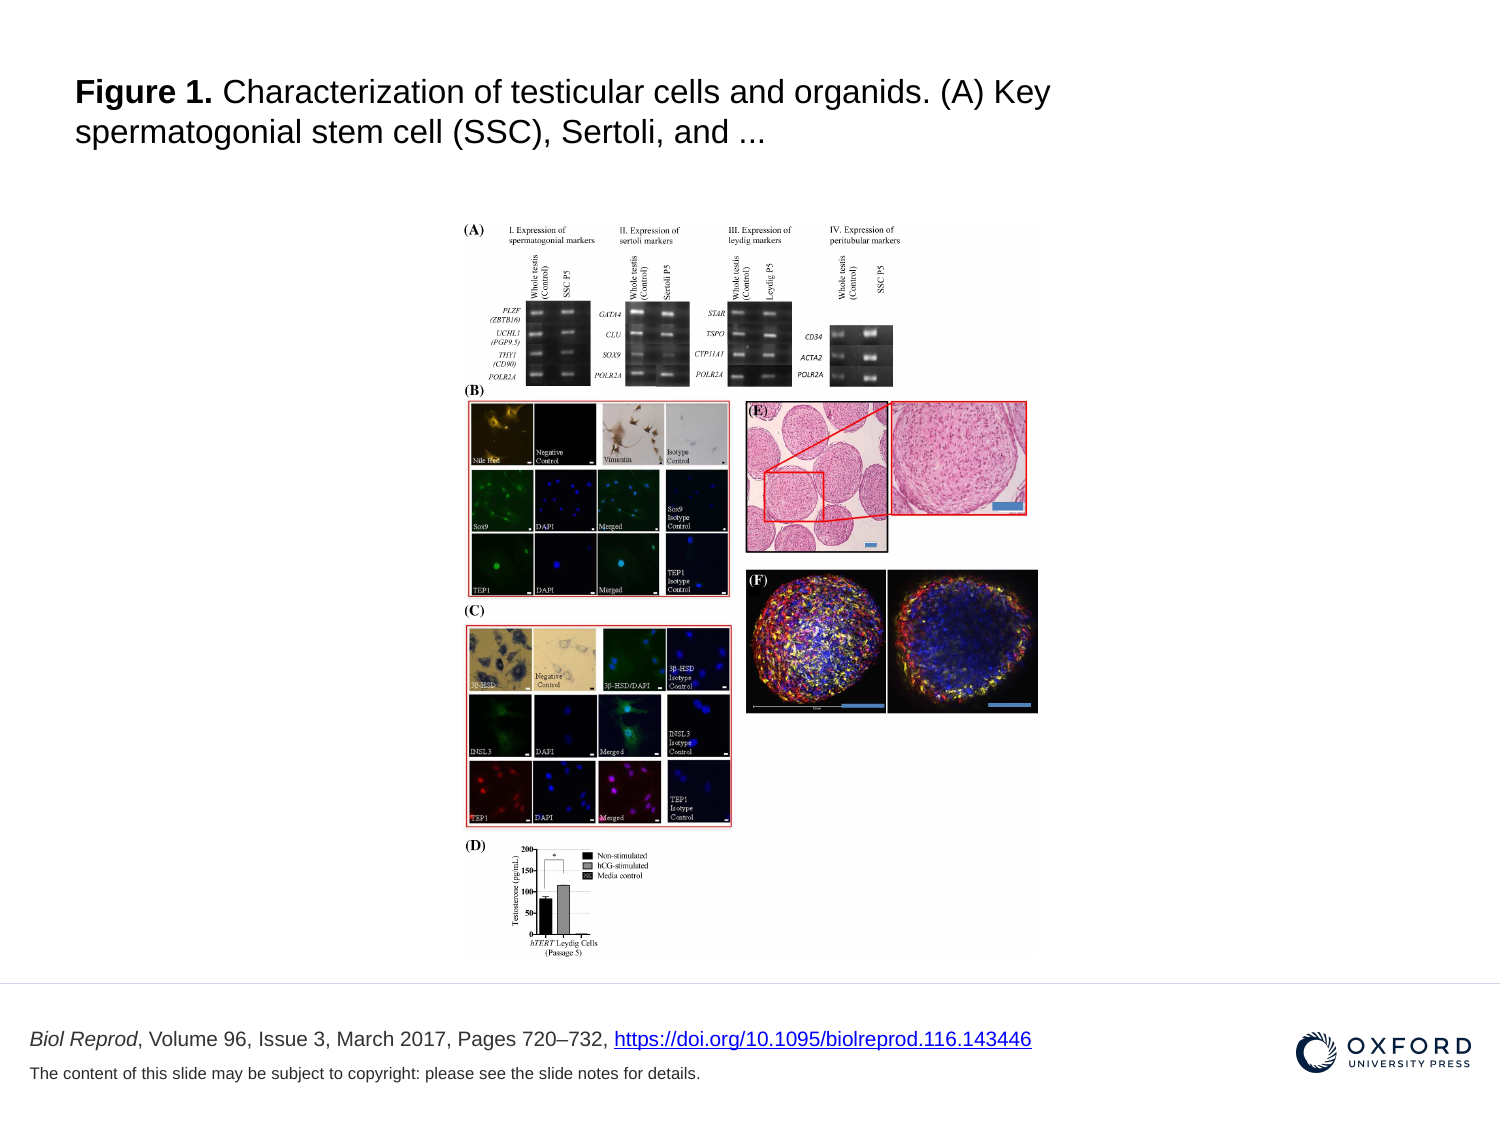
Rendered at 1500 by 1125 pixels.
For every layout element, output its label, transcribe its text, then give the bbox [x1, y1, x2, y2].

footer Biol Reprod, Volume 96, Issue 3, March 2017, Pages 720–732, https://doi.org/10.1095/biolreprod.116.143446 The content of this slide may be subject to copyright: please see the slide notes for details. [0, 983, 1260, 1125]
picture [462, 224, 1038, 957]
title Figure 1. Characterization of testicular cells and organids. (A) Key spermatogonial stem cell (SSC), Sertoli, and ... [75, 69, 1078, 171]
picture [1296, 1032, 1471, 1073]
